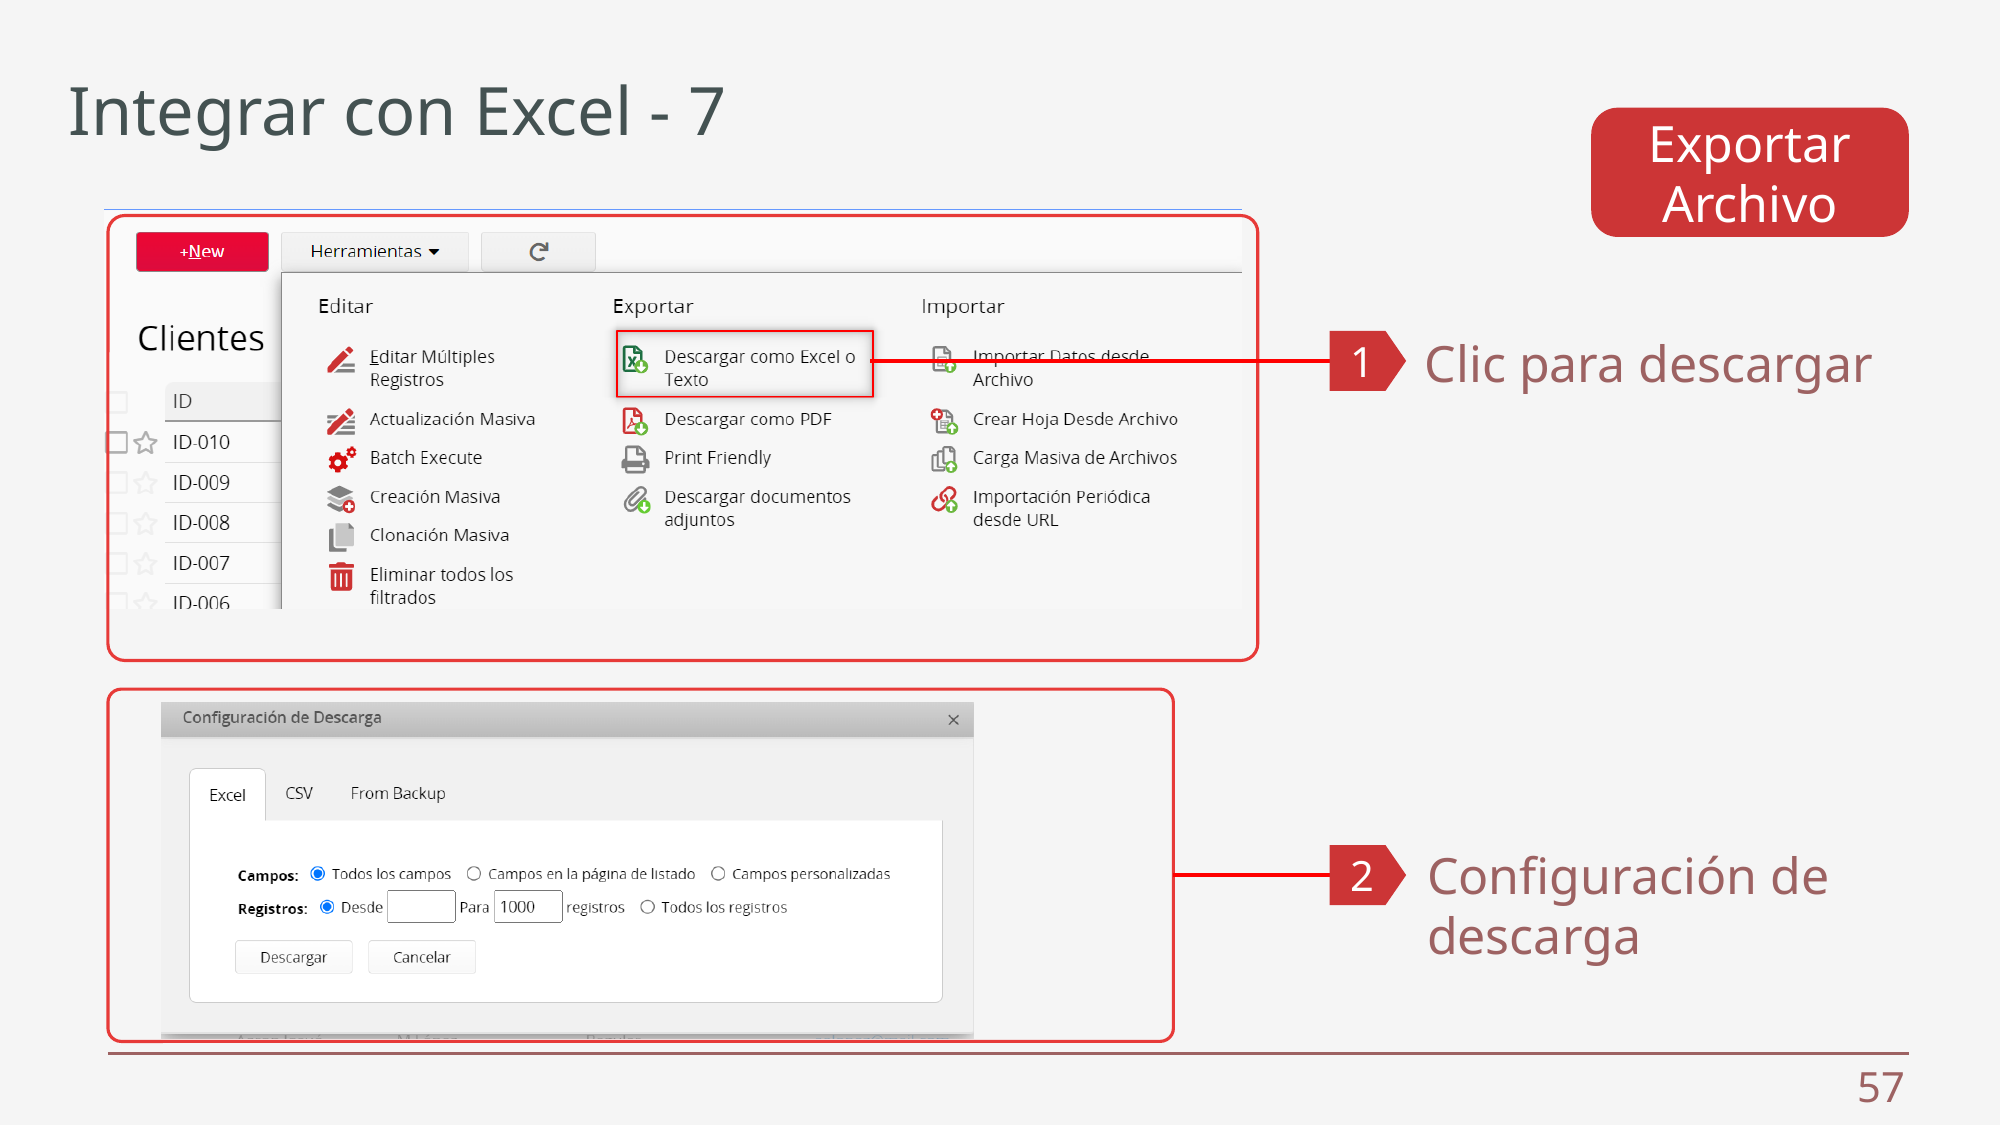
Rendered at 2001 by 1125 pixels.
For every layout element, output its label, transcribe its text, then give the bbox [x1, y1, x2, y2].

text_box [1242, 214, 1259, 359]
picture [161, 702, 974, 1040]
picture [104, 209, 1242, 609]
text_box [106, 688, 1175, 1043]
text_box 57 [1809, 1053, 1922, 1119]
text_box Exportar Archivo [1590, 106, 1910, 238]
text_box Configuración de descarga [1412, 836, 1931, 972]
text_box [106, 363, 1259, 662]
text_box Clic para descargar [1410, 325, 1984, 401]
text_box 2 [1328, 843, 1408, 907]
text_box 1 [1328, 329, 1408, 392]
text_box Integrar con Excel - 7 [53, 61, 1132, 157]
